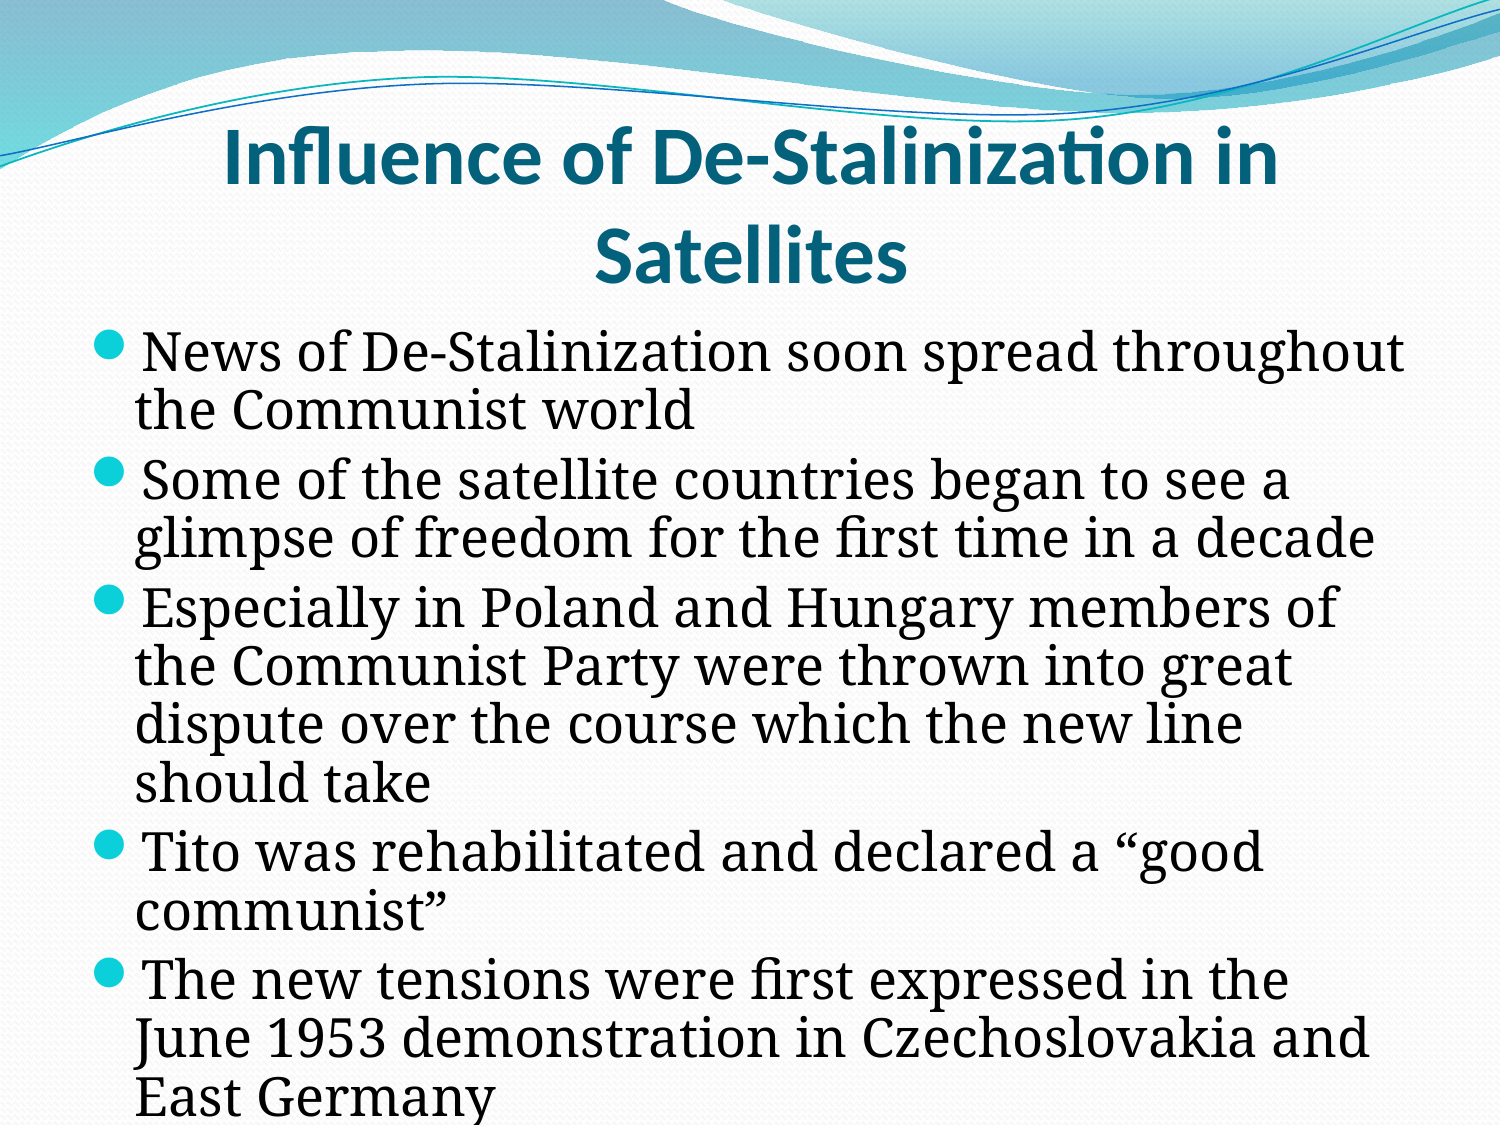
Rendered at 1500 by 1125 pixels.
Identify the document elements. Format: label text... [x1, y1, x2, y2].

list News of De-Stalinization soon spread throughout the Communist world Some of the satellite countries began to see a glimpse of freedom for the first time in a decade Especially in Poland and Hungary members of the Communist Party were thrown into great dispute over the course which the new line should take Tito was rehabilitated and declared a “good communist” The new tensions were first expressed in the June 1953 demonstration in Czechoslovakia and East Germany [75, 317, 1425, 1038]
title Influence of De-Stalinization in Satellites [76, 137, 1427, 301]
